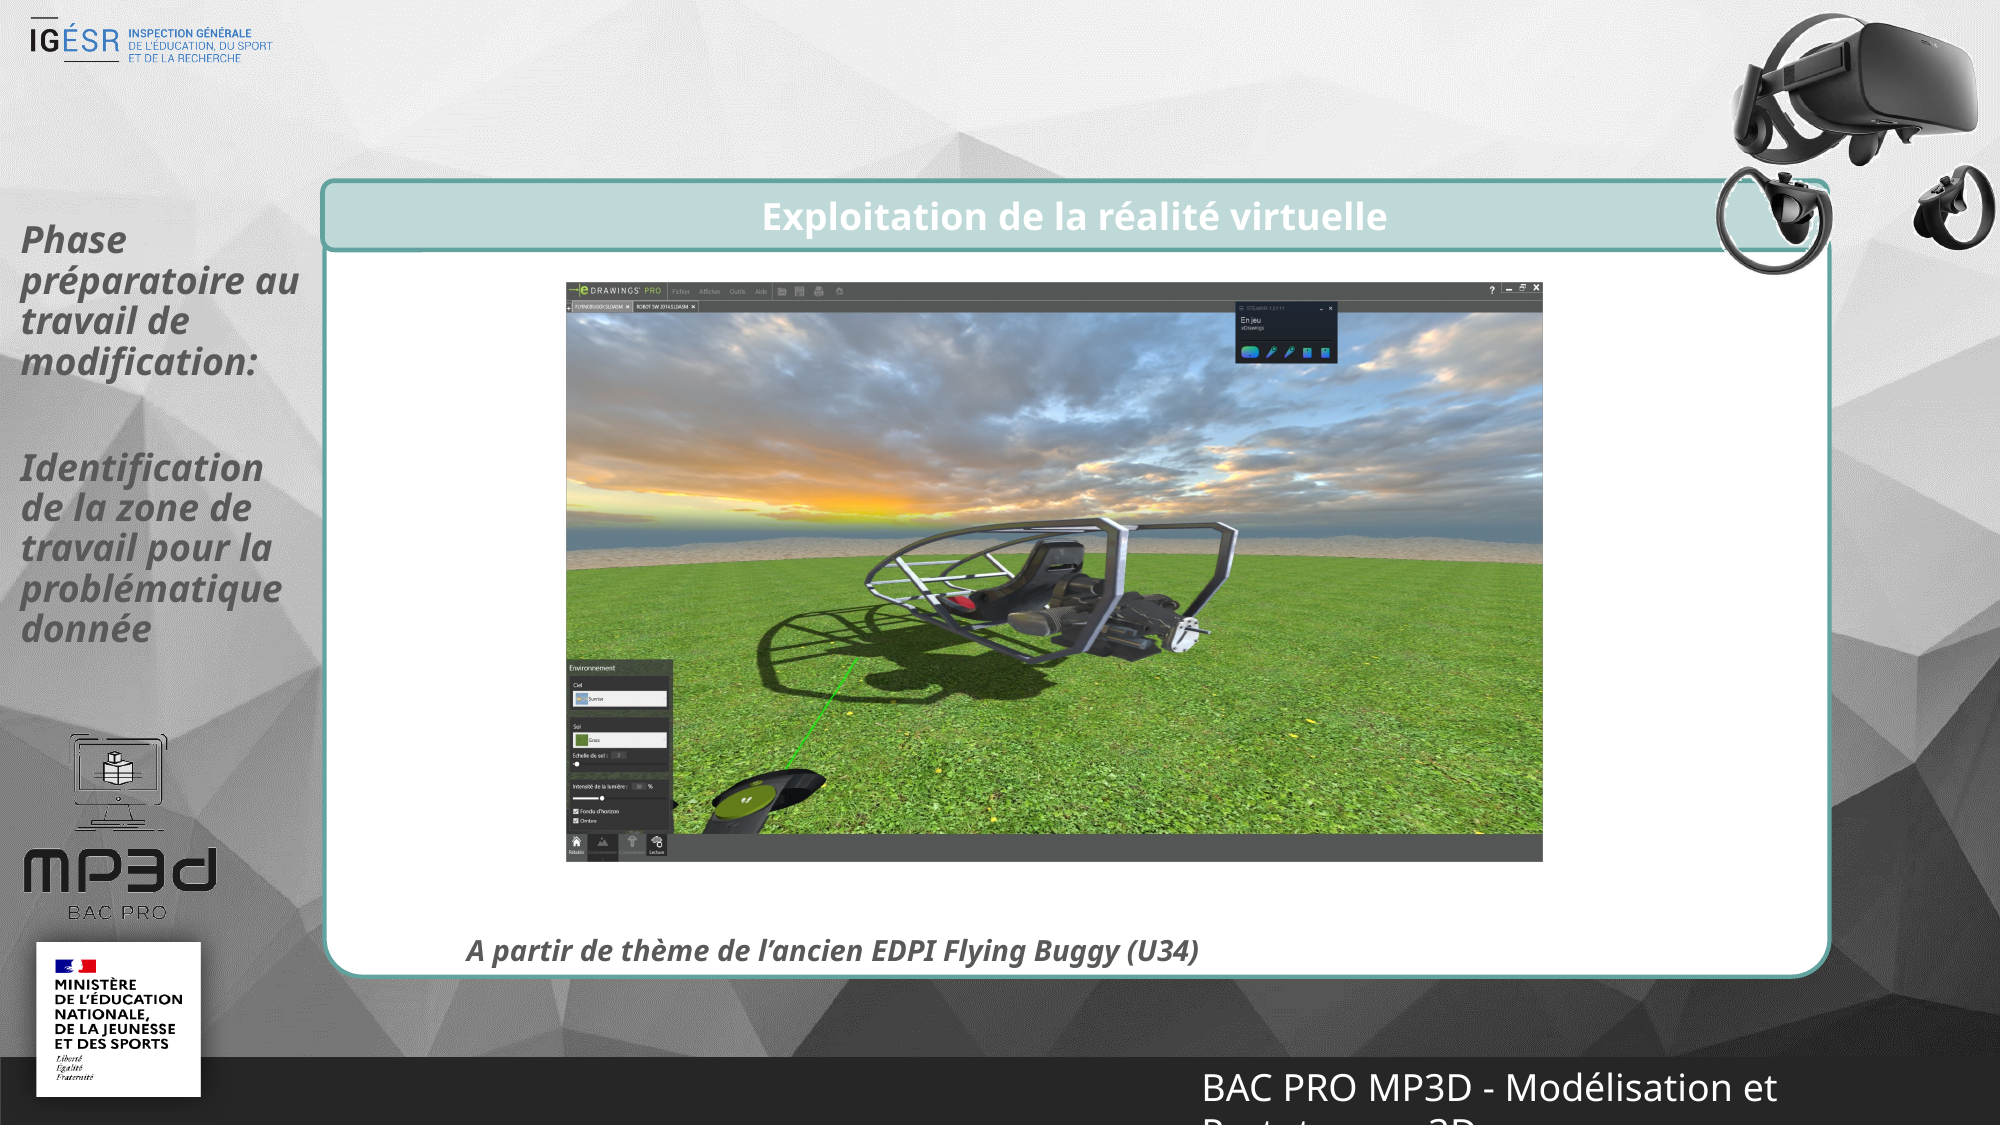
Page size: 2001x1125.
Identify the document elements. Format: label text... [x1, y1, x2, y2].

picture [0, 0, 2000, 1097]
text_box BAC PRO MP3D - Modélisation et Prototypage 3D [1186, 1068, 1991, 1125]
